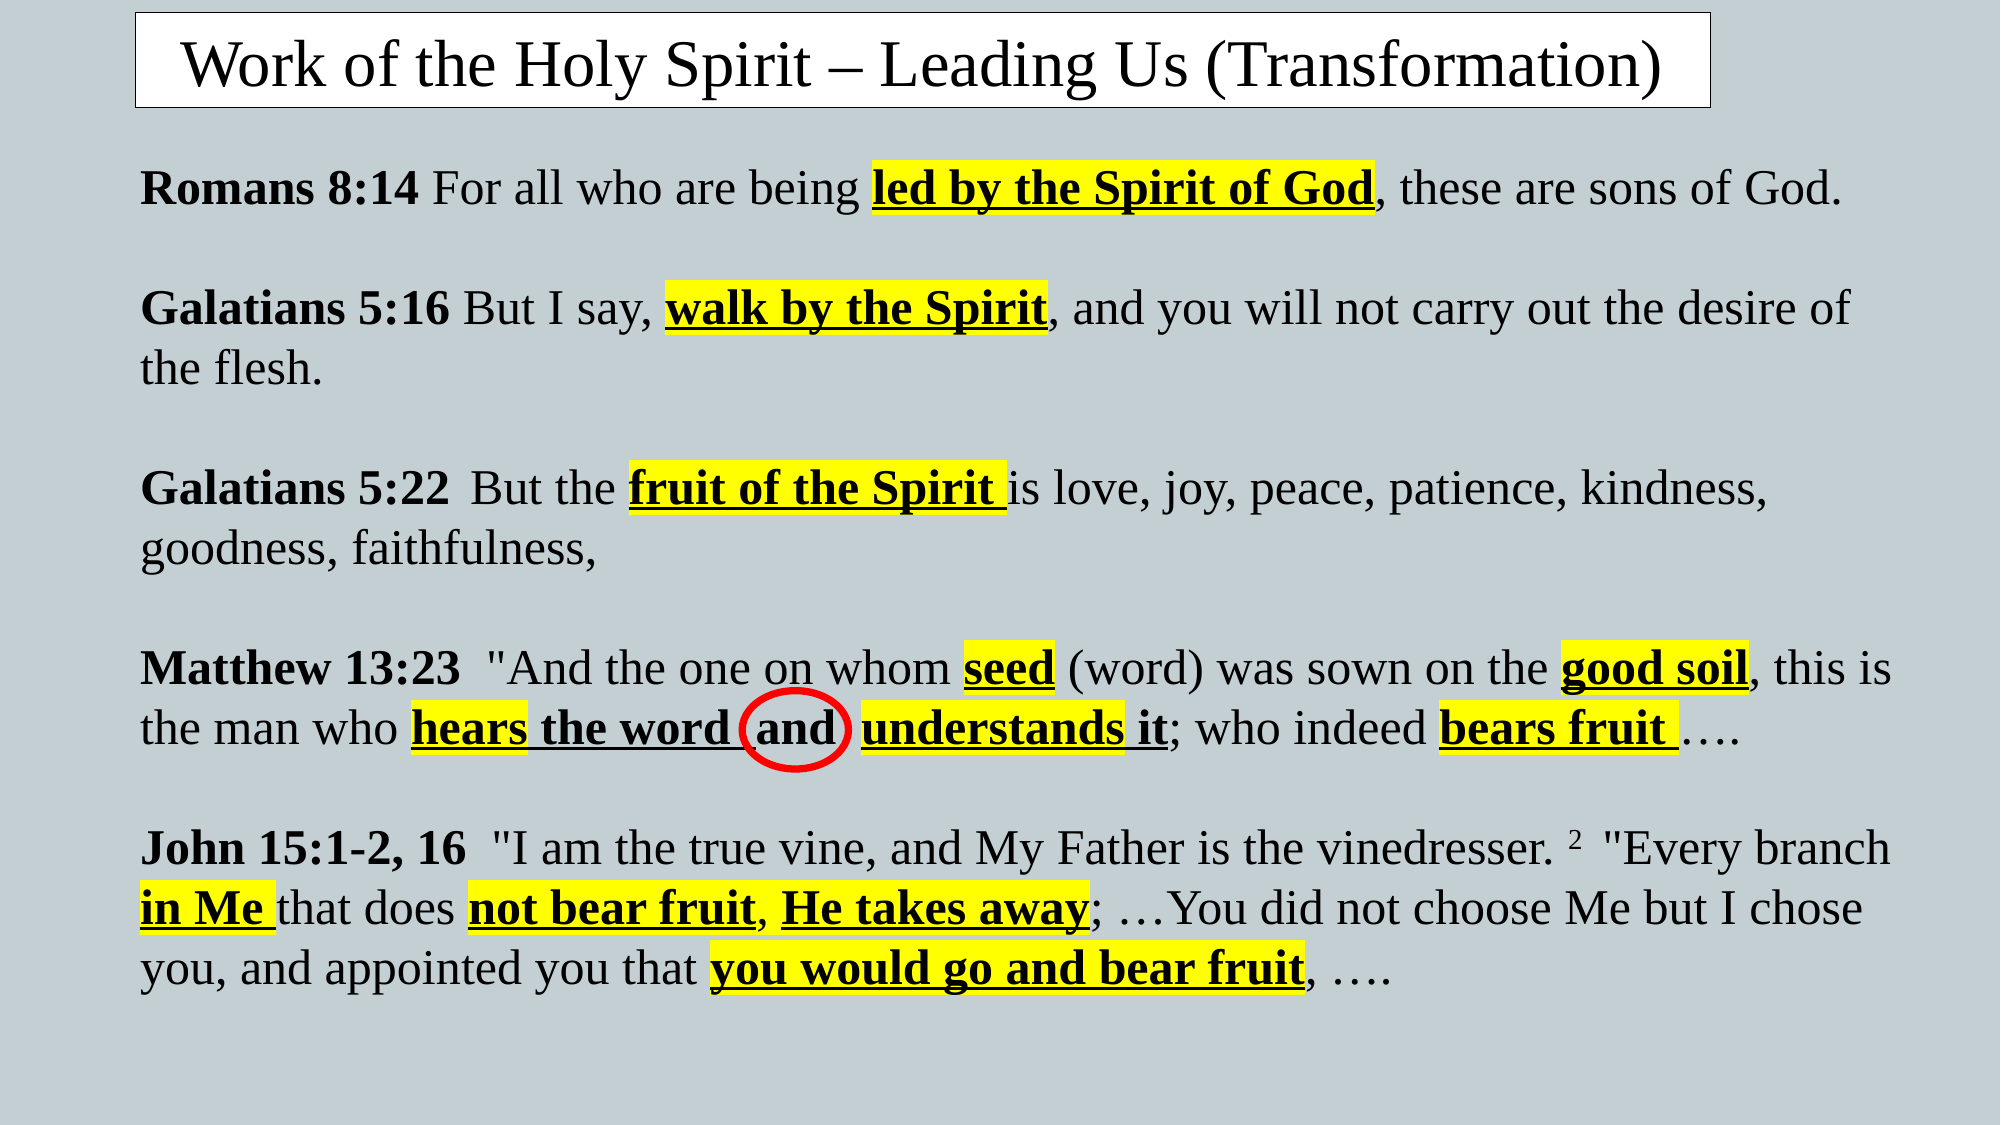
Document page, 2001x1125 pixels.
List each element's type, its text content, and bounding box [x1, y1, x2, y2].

text_box Work of the Holy Spirit – Leading Us (Transformation) [135, 12, 1711, 108]
text_box Romans 8:14 For all who are being led by the Spirit of God, these are sons of God. Galatians 5:16 But I say, walk by the Spirit, and you will not carry out the desire of the flesh. Galatians 5:22 But the fruit of the Spirit is love, joy, peace, patience, kindness, goodness, faithfulness, Matthew 13:23 "And the one on whom seed (word) was sown on the good soil, this is the man who hears the word and understands it; who indeed bears fruit …. John 15:1-2, 16 "I am the true vine, and My Father is the vinedresser. 2 "Every branch in Me that does not bear fruit, He takes away; …You did not choose Me but I chose you, and appointed you that you would go and bear fruit, …. [12, 146, 1923, 1002]
text_box [741, 689, 850, 771]
